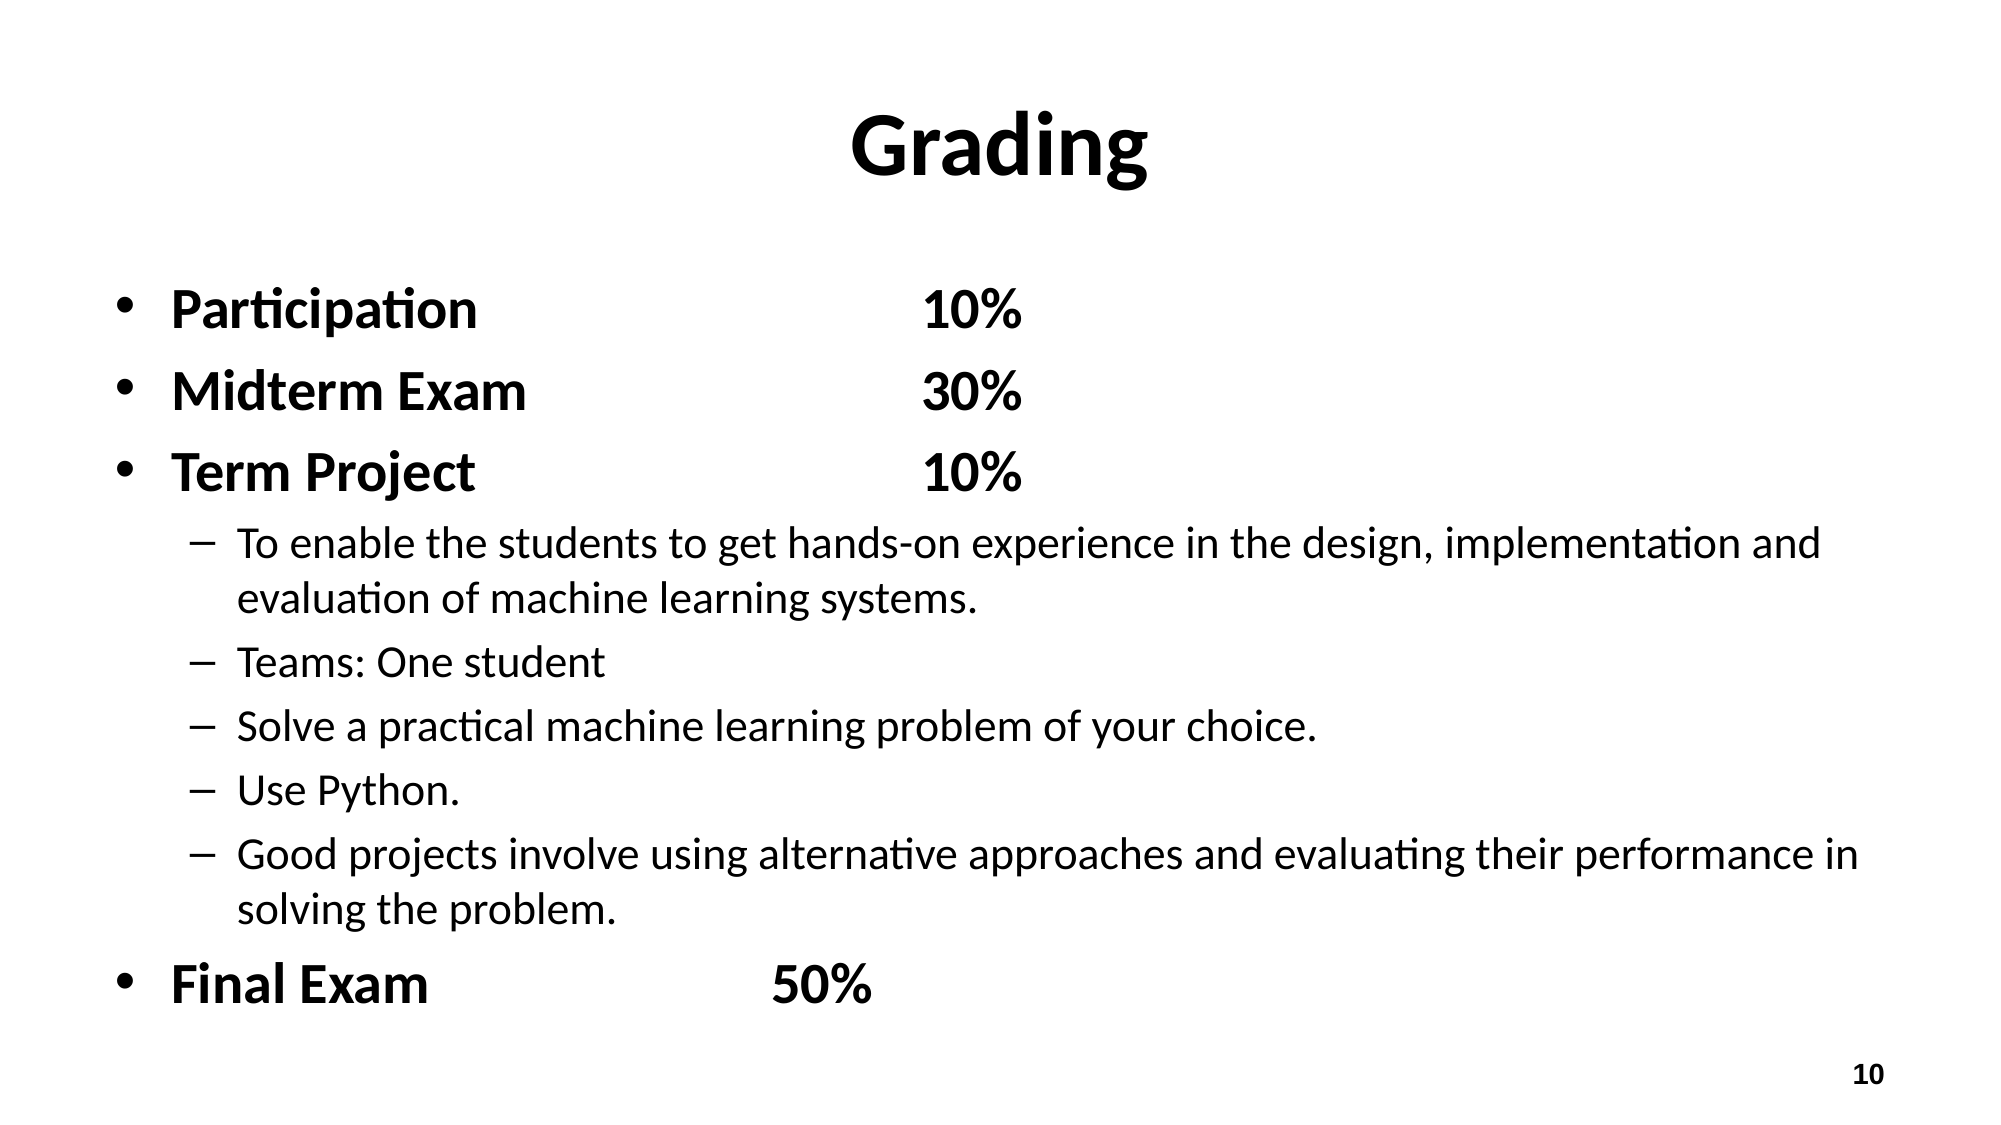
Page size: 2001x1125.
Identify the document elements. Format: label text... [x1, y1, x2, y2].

slide_number 10 [1433, 1042, 1900, 1103]
list Participation 10% Midterm Exam 30% Term Project 10% To enable the students to get hands-on experience in the design, implementation and evaluation of machine learning systems. Teams: One student Solve a practical machine learning problem of your choice. Use Python. Good projects involve using alternative approaches and evaluating their performance in solving the problem. Final Exam 50% [99, 262, 1900, 1005]
title Grading [99, 45, 1900, 233]
